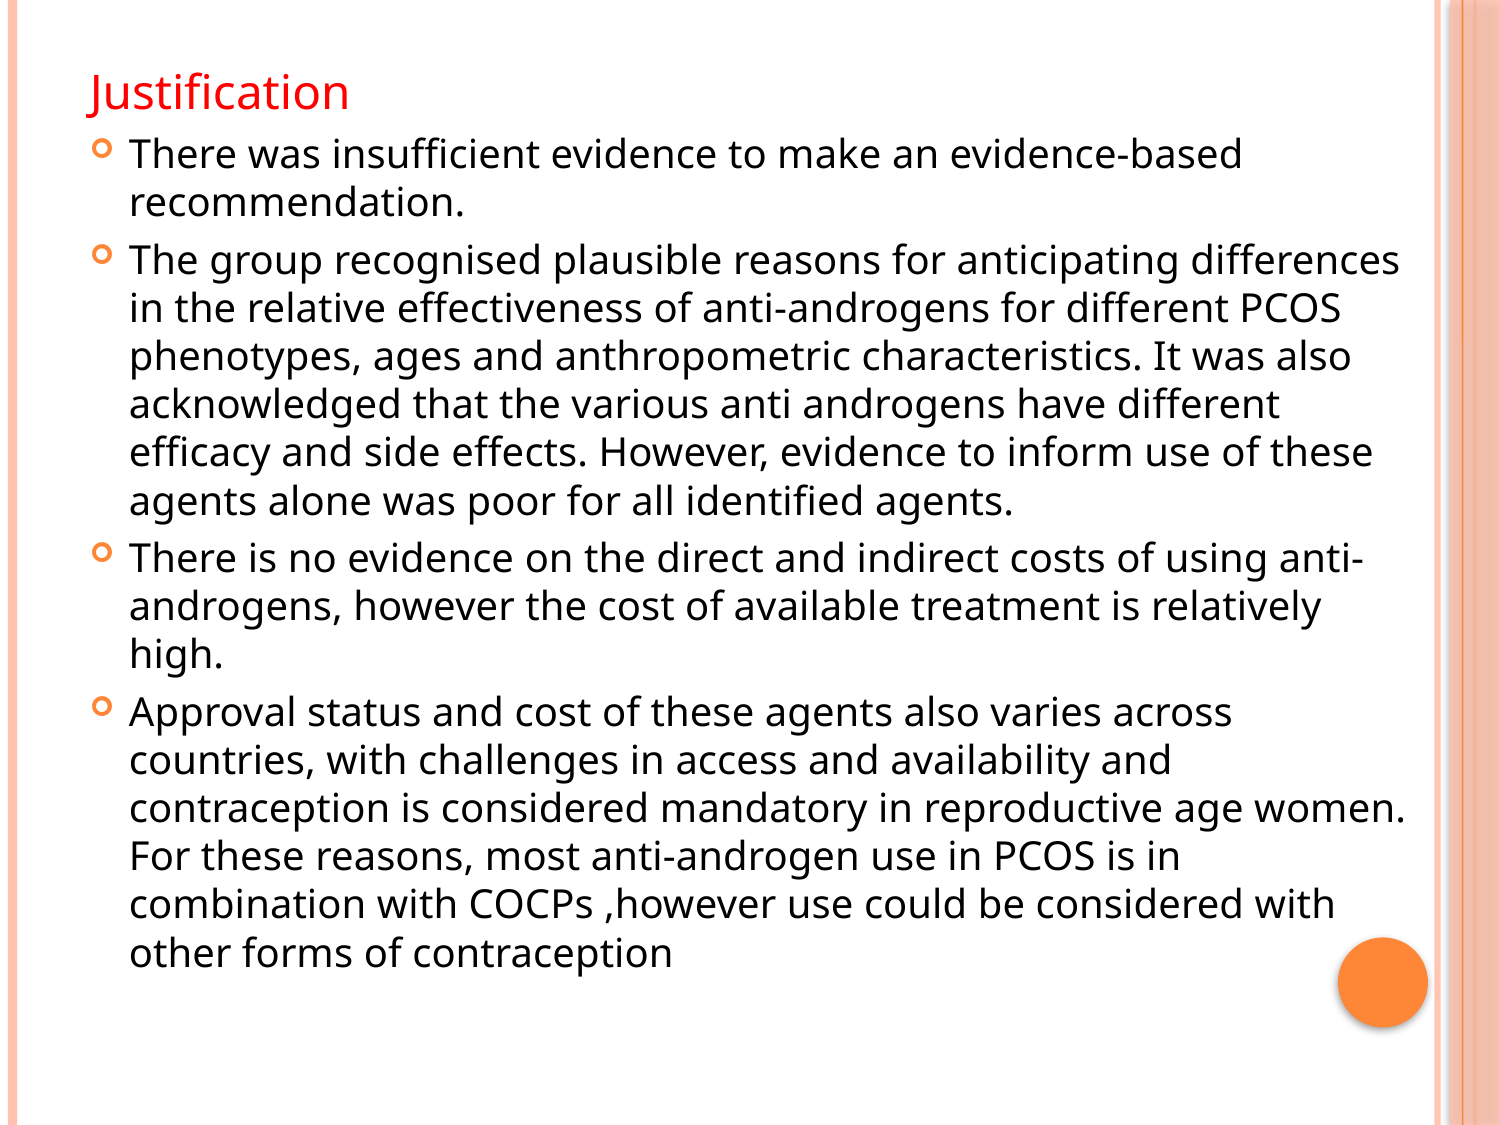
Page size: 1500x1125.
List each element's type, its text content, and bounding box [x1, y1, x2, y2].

list Justification There was insufficient evidence to make an evidence-based recommendation. The group recognised plausible reasons for anticipating differences in the relative effectiveness of anti-androgens for different PCOS phenotypes, ages and anthropometric characteristics. It was also acknowledged that the various anti androgens have different efficacy and side effects. However, evidence to inform use of these agents alone was poor for all identified agents. There is no evidence on the direct and indirect costs of using anti-androgens, however the cost of available treatment is relatively high. Approval status and cost of these agents also varies across countries, with challenges in access and availability and contraception is considered mandatory in reproductive age women. For these reasons, most anti-androgen use in PCOS is in combination with COCPs ,however use could be considered with other forms of contraception [75, 54, 1425, 1005]
